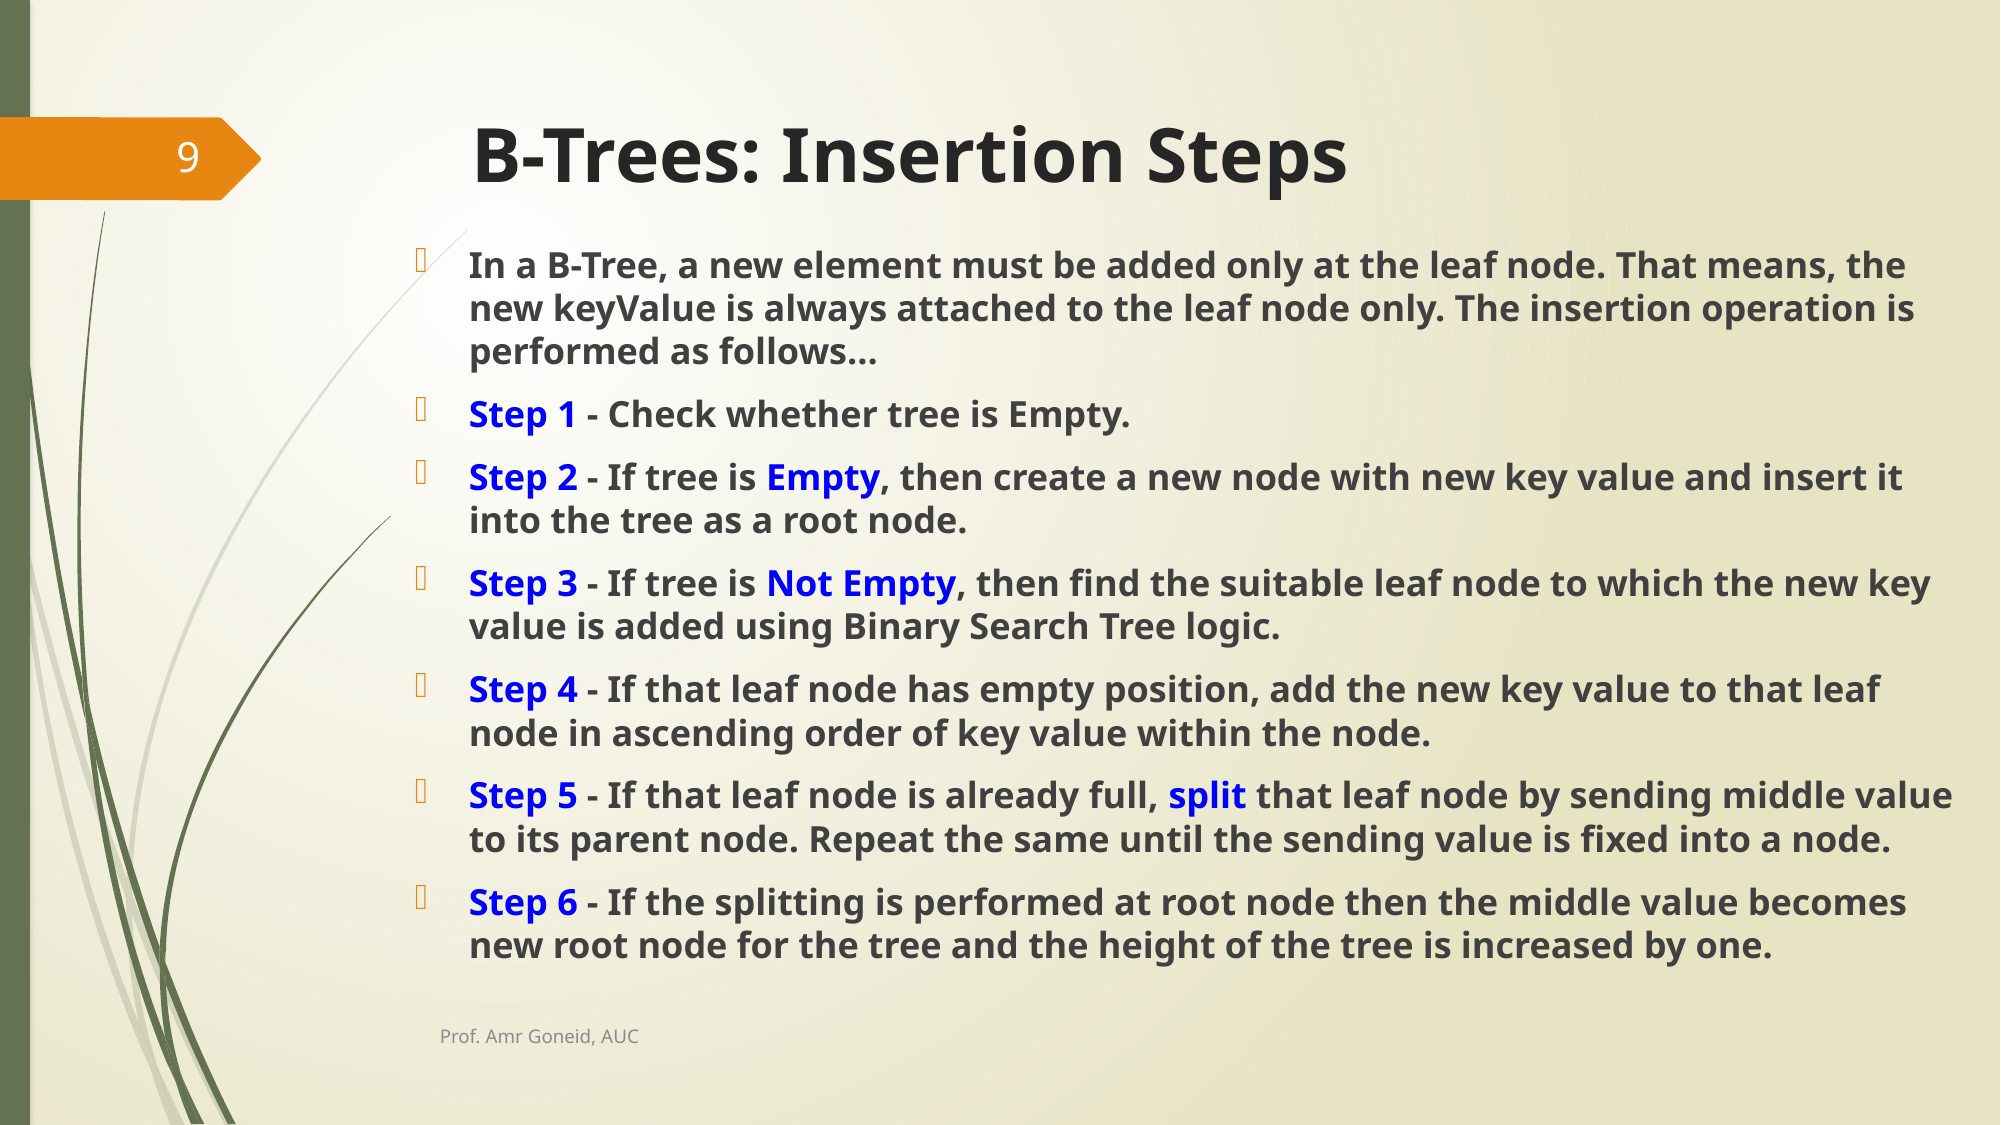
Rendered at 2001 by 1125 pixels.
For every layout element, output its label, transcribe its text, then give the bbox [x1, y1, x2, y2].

list In a B-Tree, a new element must be added only at the leaf node. That means, the new keyValue is always attached to the leaf node only. The insertion operation is performed as follows... Step 1 - Check whether tree is Empty. Step 2 - If tree is Empty, then create a new node with new key value and insert it into the tree as a root node. Step 3 - If tree is Not Empty, then find the suitable leaf node to which the new key value is added using Binary Search Tree logic. Step 4 - If that leaf node has empty position, add the new key value to that leaf node in ascending order of key value within the node. Step 5 - If that leaf node is already full, split that leaf node by sending middle value to its parent node. Repeat the same until the sending value is fixed into a node. Step 6 - If the splitting is performed at root node then the middle value becomes new root node for the tree and the height of the tree is increased by one. [399, 234, 1980, 987]
slide_number 9 [87, 129, 216, 190]
title B-Trees: Insertion Steps [456, 99, 1732, 215]
footer Prof. Amr Goneid, AUC [424, 1006, 1675, 1067]
